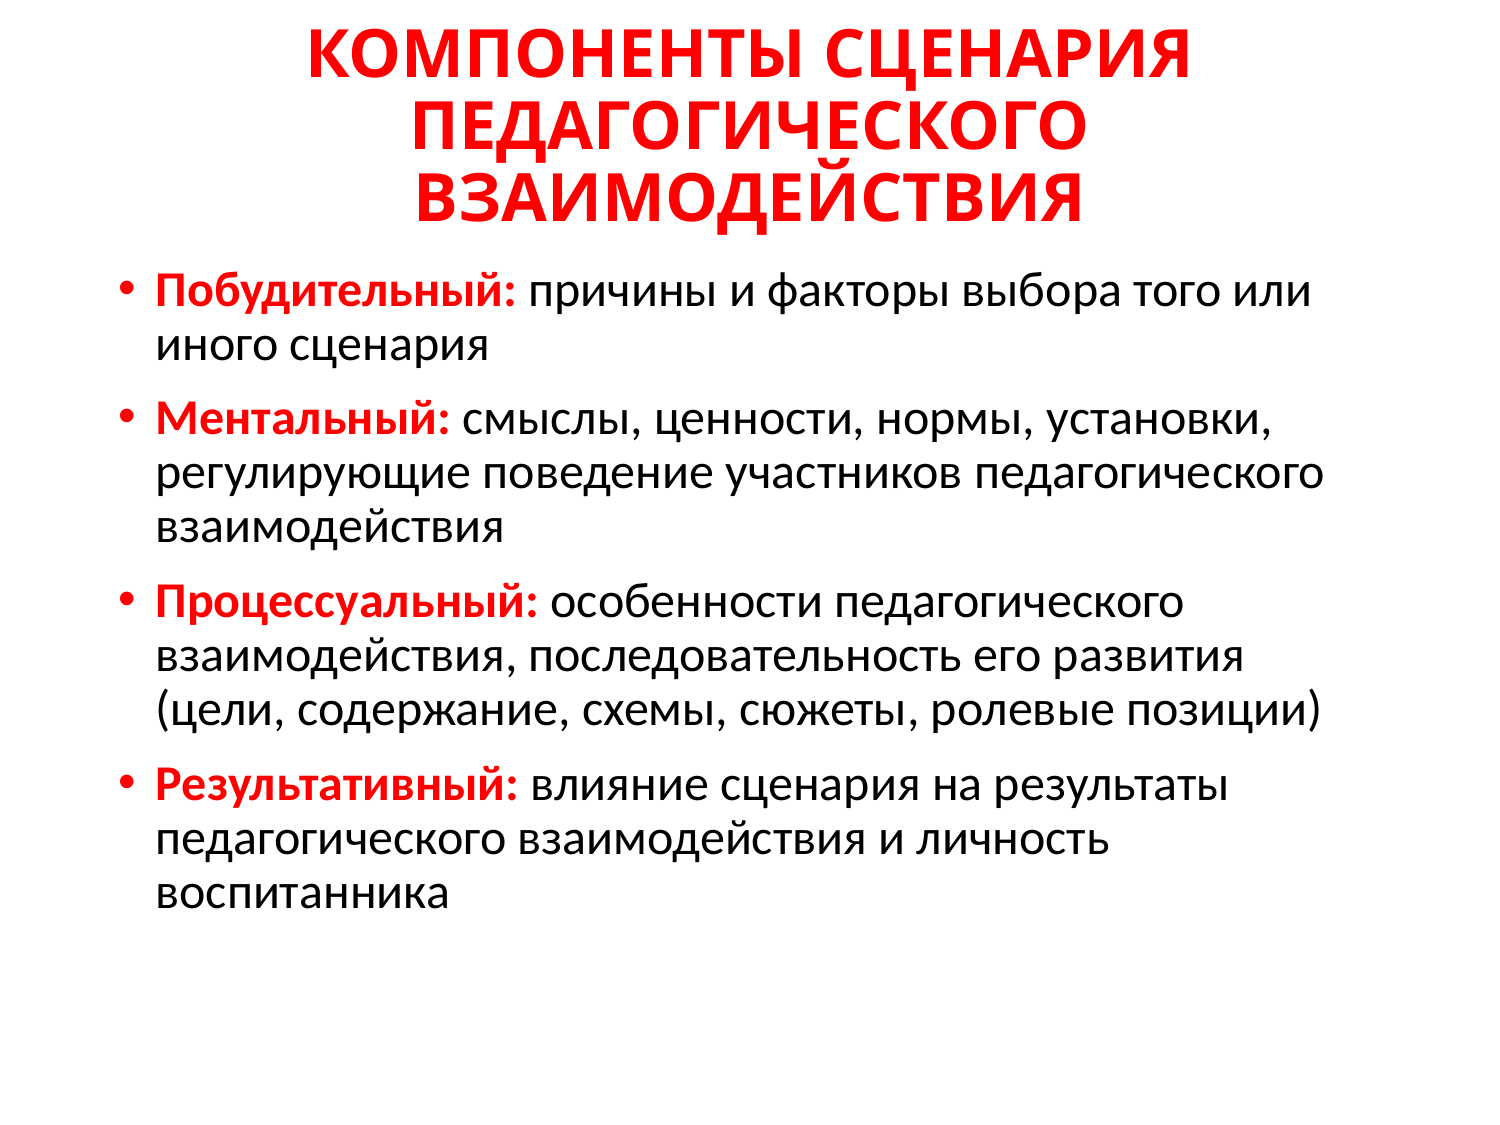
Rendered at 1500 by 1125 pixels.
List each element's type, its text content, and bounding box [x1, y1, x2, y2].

list Побудительный: причины и факторы выбора того или иного сценария Ментальный: смыслы, ценности, нормы, установки, регулирующие поведение участников педагогического взаимодействия Процессуальный: особенности педагогического взаимодействия, последовательность его развития (цели, содержание, схемы, сюжеты, ролевые позиции) Результативный: влияние сценария на результаты педагогического взаимодействия и личность воспитанника [103, 255, 1397, 1014]
title КОМПОНЕНТЫ СЦЕНАРИЯ ПЕДАГОГИЧЕСКОГО ВЗАИМОДЕЙСТВИЯ [103, 59, 1397, 197]
